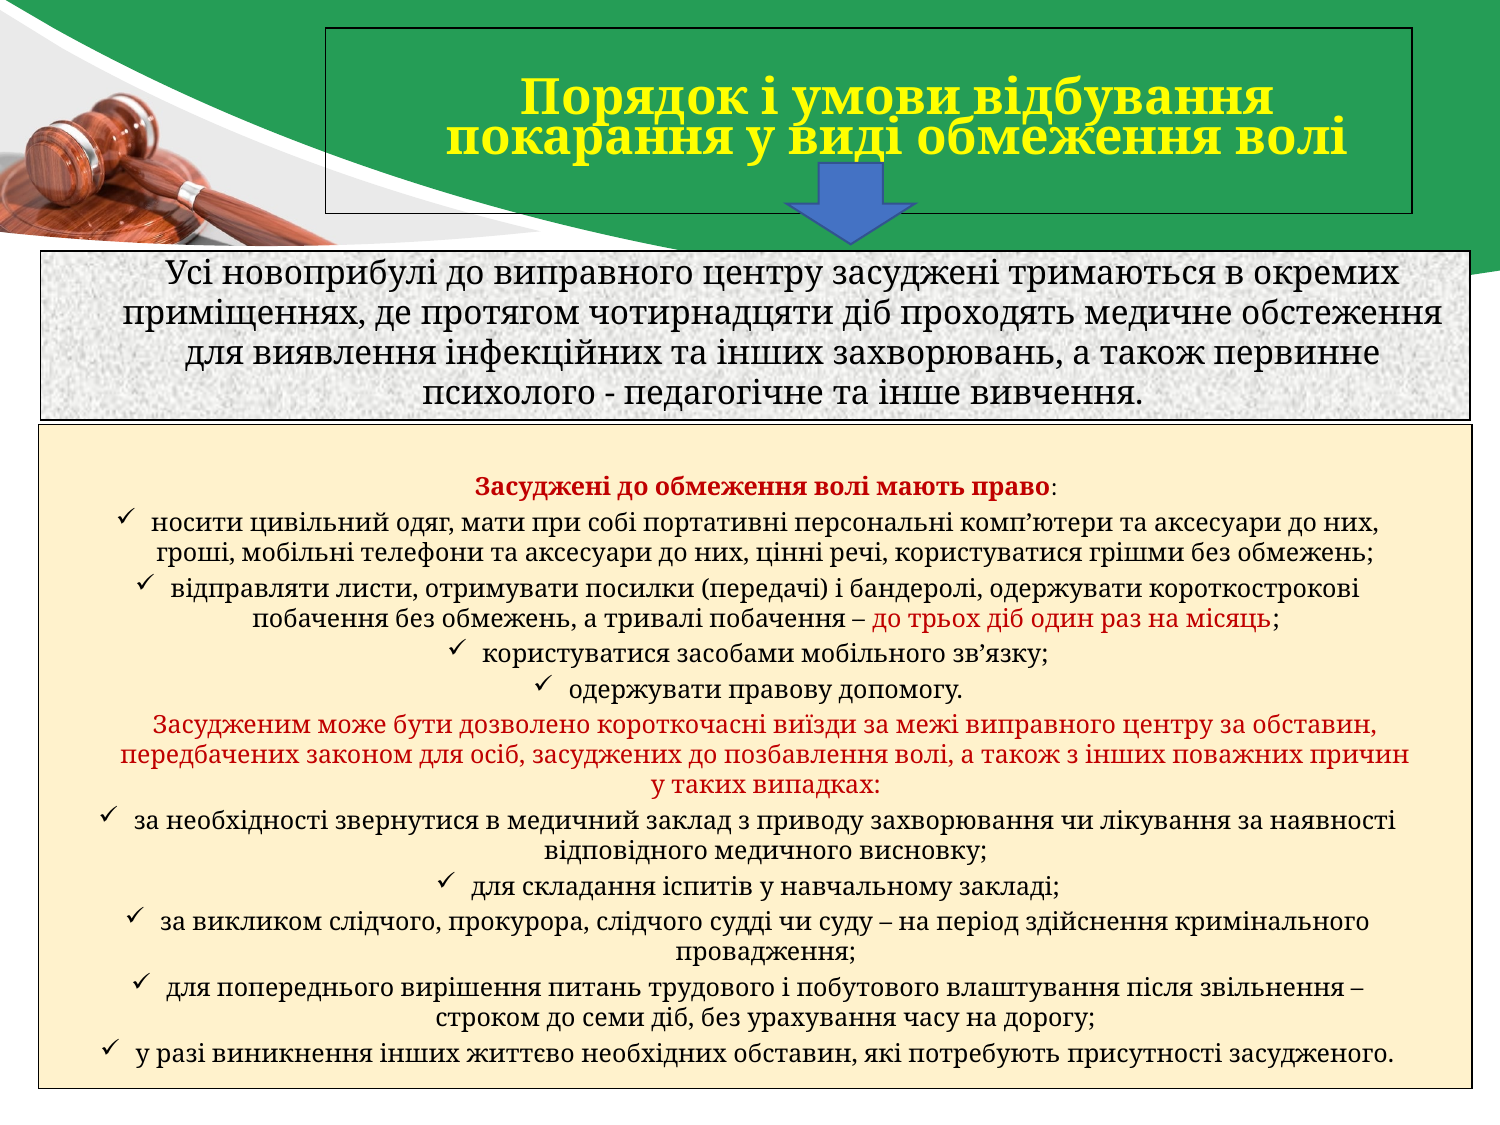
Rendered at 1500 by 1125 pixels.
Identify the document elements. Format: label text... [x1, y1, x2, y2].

text_box Порядок і умови відбування покарання у виді обмеження волі [325, 27, 1413, 214]
picture [0, 9, 541, 247]
text_box Усі новоприбулі до виправного центру засуджені тримаються в окремих приміщеннях, де протягом чотирнадцяти діб проходять медичне обстеження для виявлення інфекційних та інших захворювань, а також первинне психолого - педагогічне та інше вивчення. [40, 251, 1470, 420]
text_box Засуджені до обмеження волі мають право: носити цивільний одяг, мати при собі портативні персональні комп’ютери та аксесуари до них, гроші, мобільні телефони та аксесуари до них, цінні речі, користуватися грішми без обмежень; відправляти листи, отримувати посилки (передачі) і бандеролі, одержувати короткострокові побачення без обмежень, а тривалі побачення – до трьох діб один раз на місяць; користуватися засобами мобільного зв’язку; одержувати правову допомогу. Засудженим може бути дозволено короткочасні виїзди за межі виправного центру за обставин, передбачених законом для осіб, засуджених до позбавлення волі, а також з інших поважних причин у таких випадках: за необхідності звернутися в медичний заклад з приводу захворювання чи лікування за наявності відповідного медичного висновку; для складання іспитів у навчальному закладі; за викликом слідчого, прокурора, слідчого судді чи суду – на період здійснення кримінального провадження; для попереднього вирішення питань трудового і побутового влаштування після звільнення – строком до семи діб, без урахування часу на дорогу; у разі виникнення інших життєво необхідних обставин, які потребують присутності засудженого. [38, 424, 1473, 1089]
text_box [782, 161, 919, 246]
